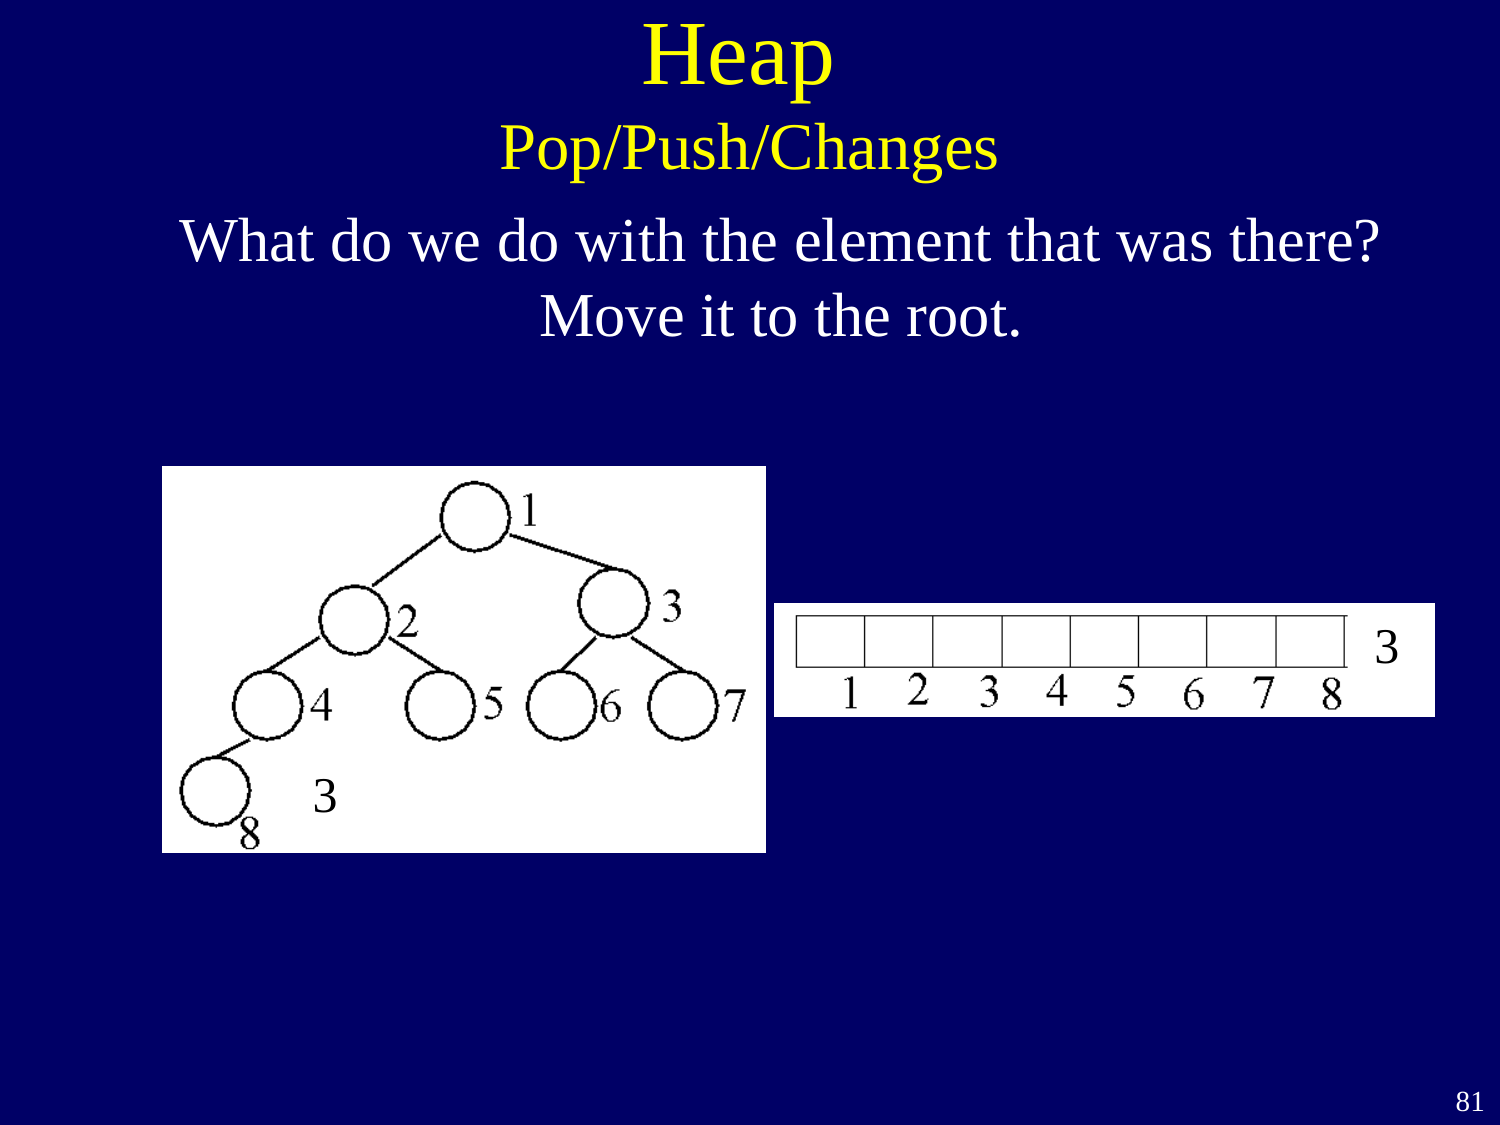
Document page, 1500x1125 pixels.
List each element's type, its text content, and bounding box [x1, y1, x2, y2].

text_box What do we do with the element that was there? Move it to the root. [164, 191, 1398, 357]
picture [774, 603, 1435, 717]
title Heap Pop/Push/Changes [112, 0, 1388, 182]
picture [162, 465, 766, 854]
